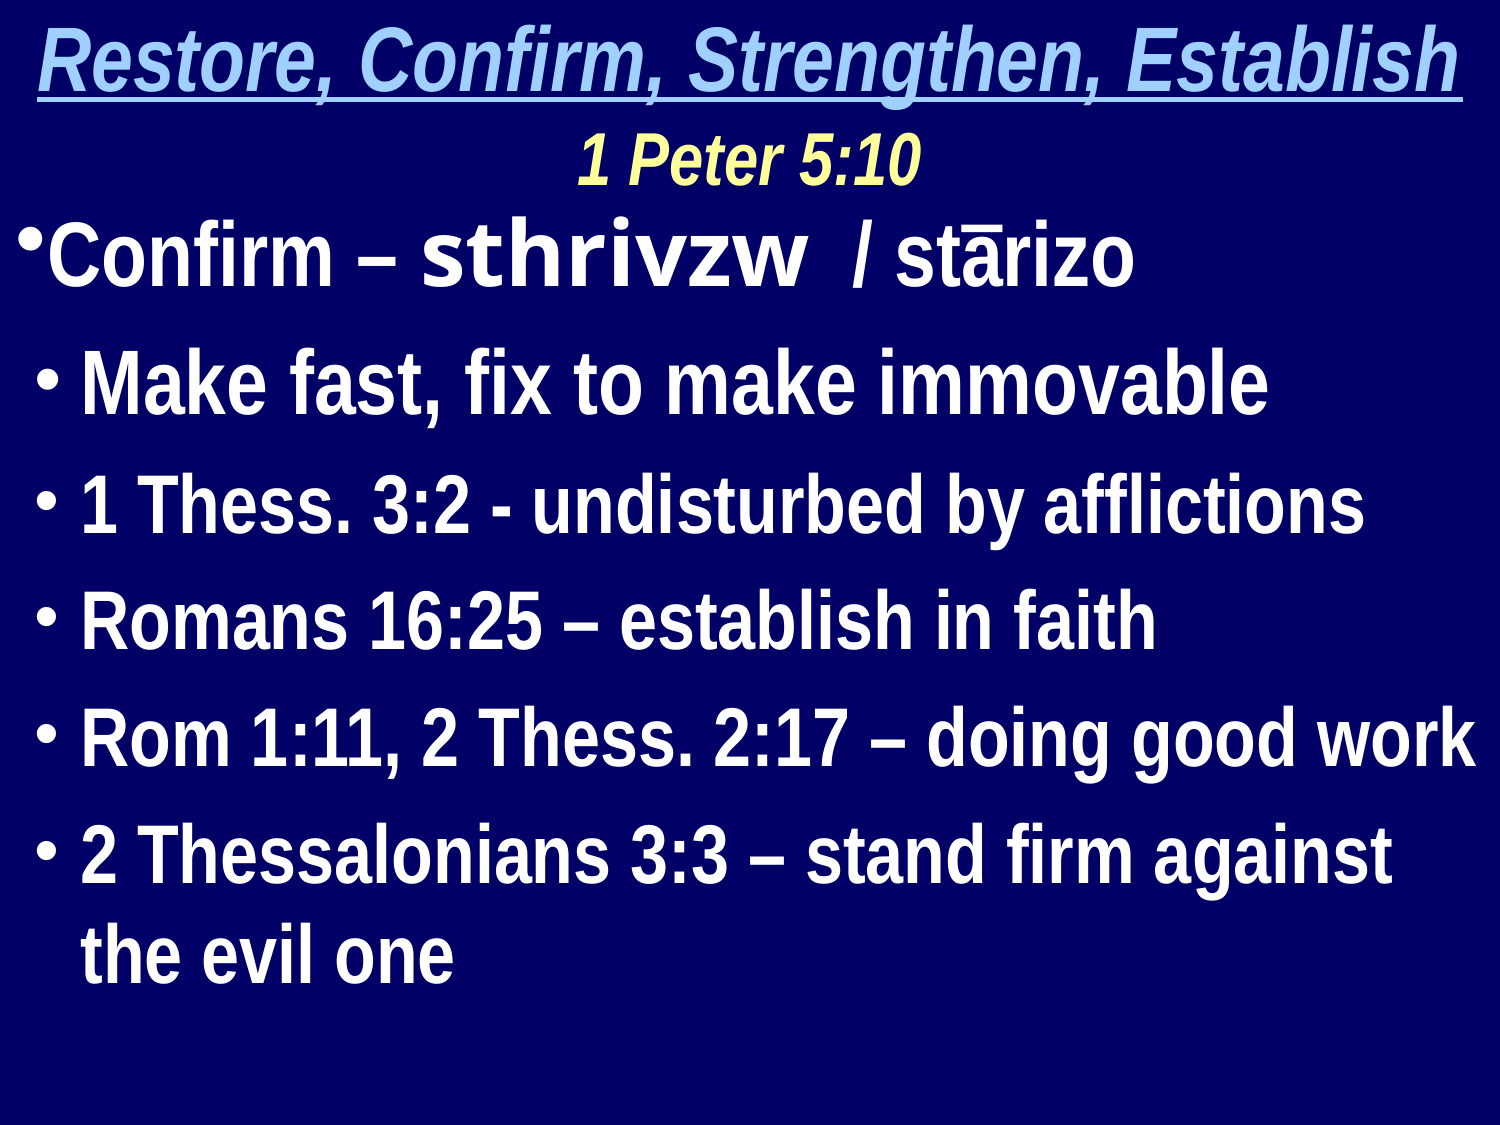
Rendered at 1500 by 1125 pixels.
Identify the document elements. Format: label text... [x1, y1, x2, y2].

title Restore, Confirm, Strengthen, Establish 1 Peter 5:10 [0, 0, 1500, 187]
list Confirm – sthrivzw / stārizo Make fast, fix to make immovable 1 Thess. 3:2 - undisturbed by afflictions Romans 16:25 – establish in faith Rom 1:11, 2 Thess. 2:17 – doing good work 2 Thessalonians 3:3 – stand firm against the evil one [0, 187, 1500, 1125]
